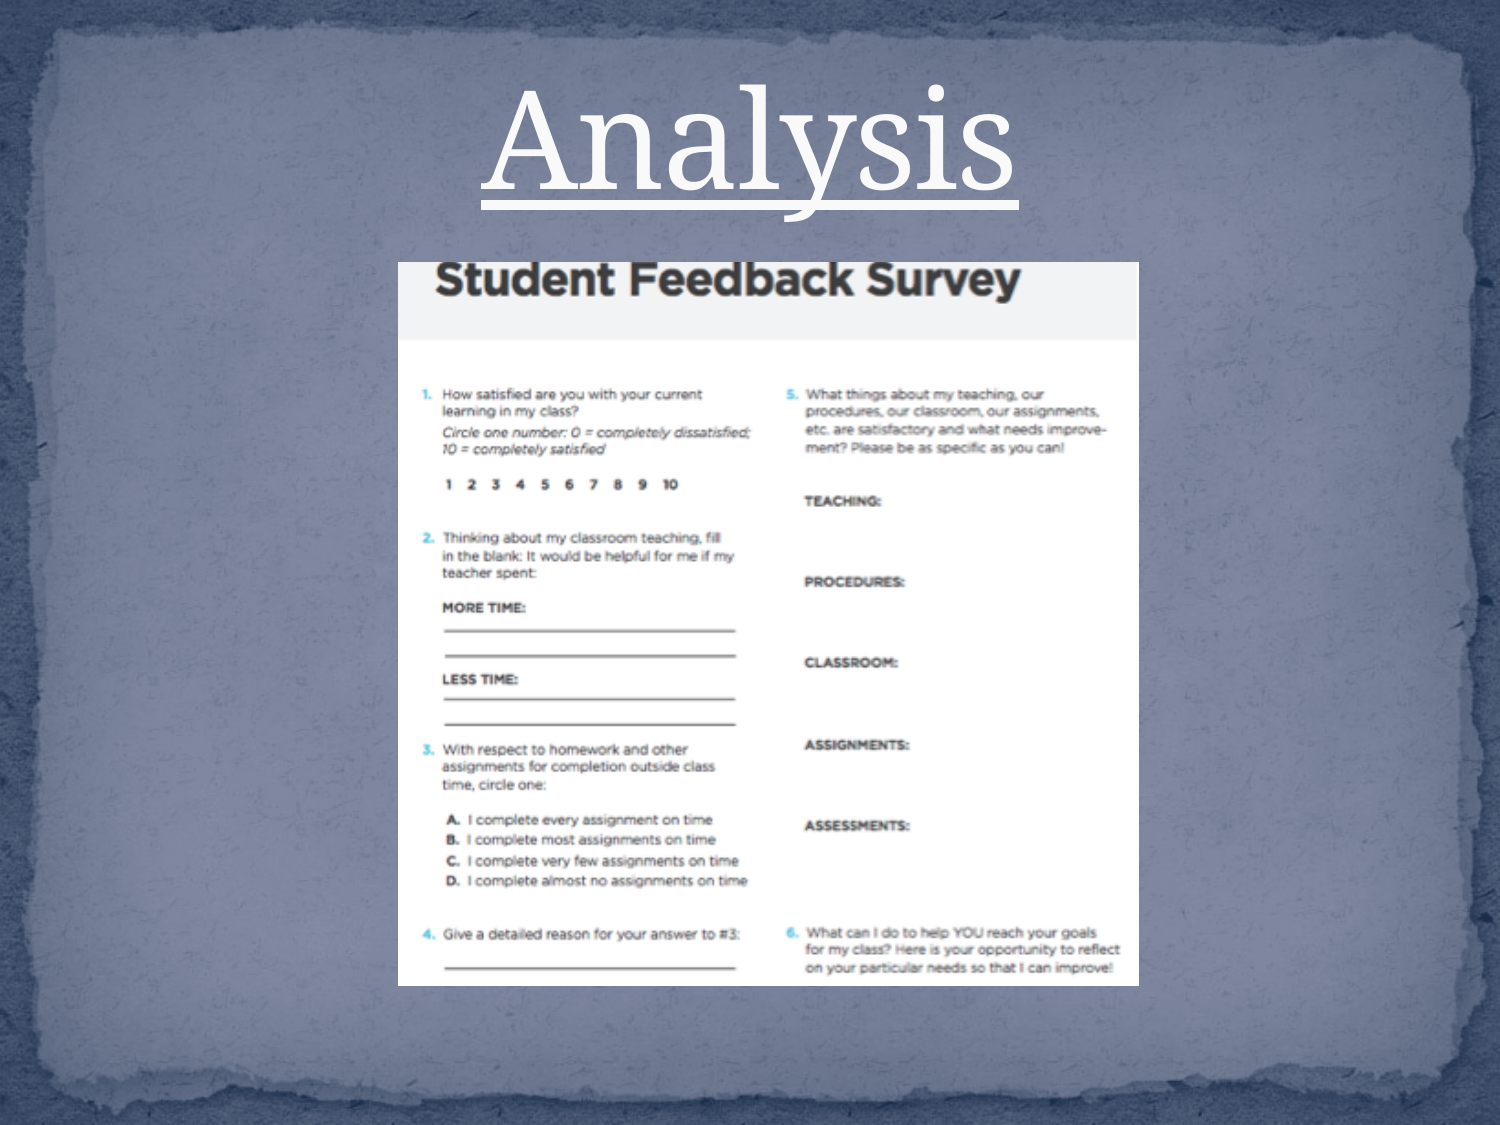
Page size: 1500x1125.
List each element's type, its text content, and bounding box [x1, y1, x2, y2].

title Analysis [74, 24, 1425, 225]
picture [398, 262, 1139, 986]
